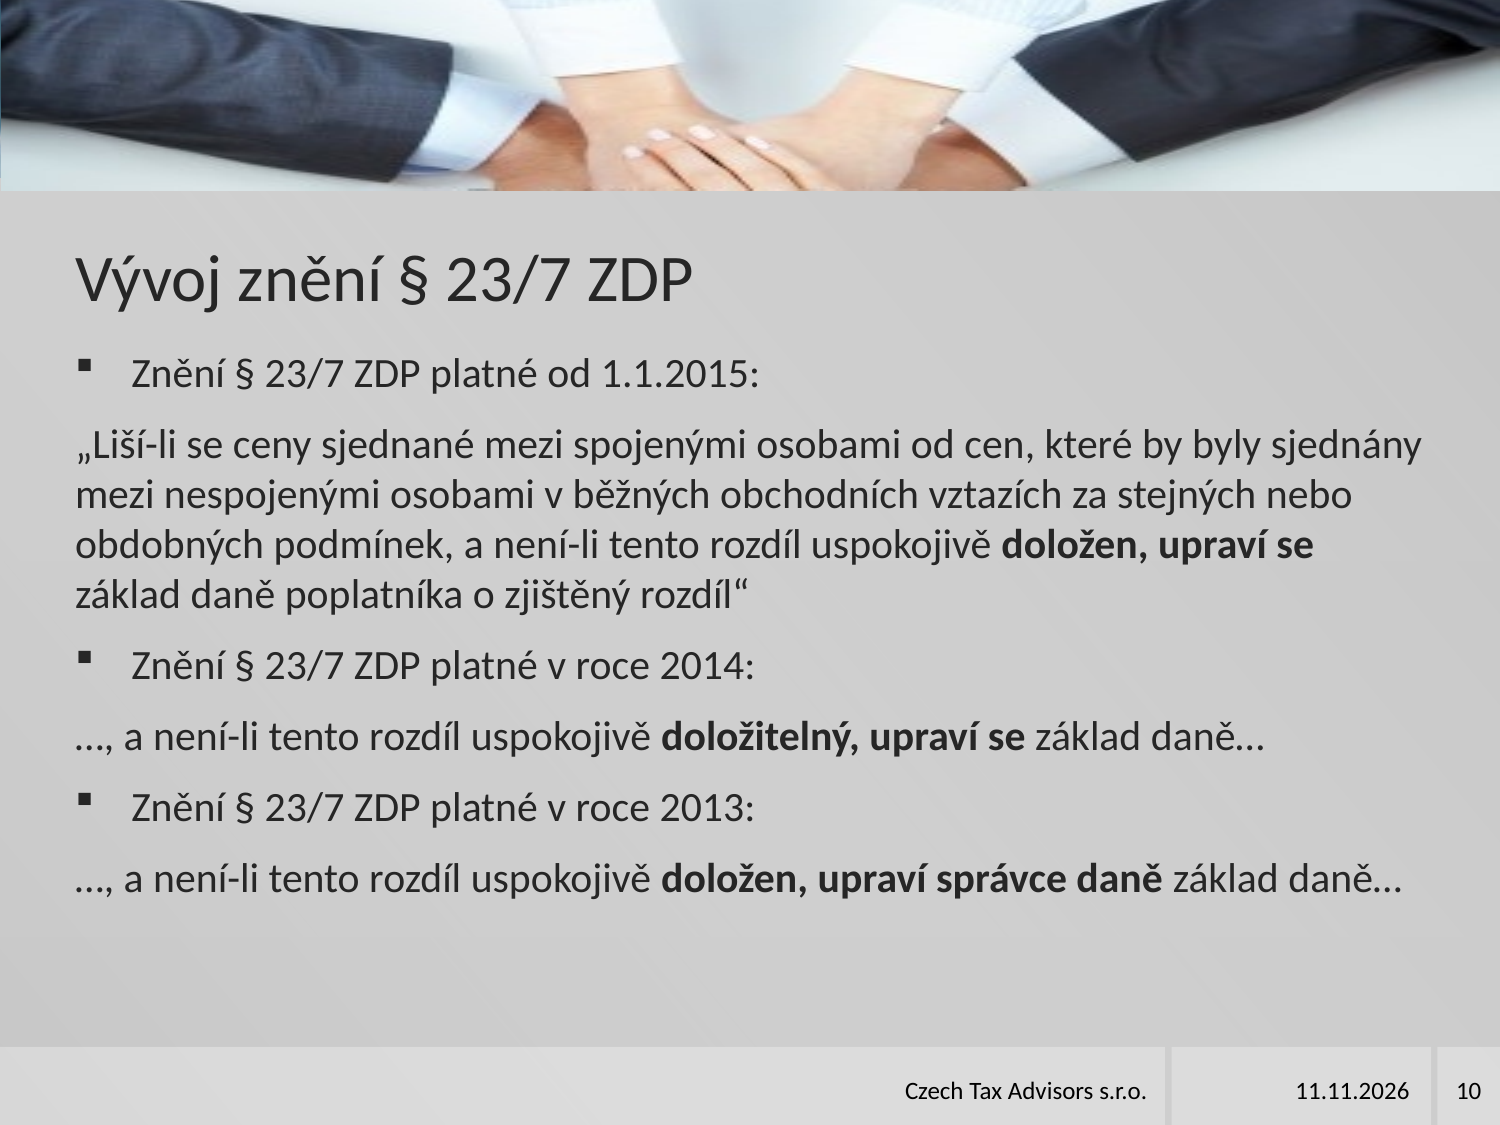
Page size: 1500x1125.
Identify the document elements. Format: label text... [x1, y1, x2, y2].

picture [0, 0, 1500, 191]
footer Czech Tax Advisors s.r.o. [75, 1070, 1163, 1108]
list Znění § 23/7 ZDP platné od 1.1.2015: „Liší-li se ceny sjednané mezi spojenými osobami od cen, které by byly sjednány mezi nespojenými osobami v běžných obchodních vztazích za stejných nebo obdobných podmínek, a není-li tento rozdíl uspokojivě doložen, upraví se základ daně poplatníka o zjištěný rozdíl“ Znění § 23/7 ZDP platné v roce 2014: …, a není-li tento rozdíl uspokojivě doložitelný, upraví se základ daně… Znění § 23/7 ZDP platné v roce 2013: …, a není-li tento rozdíl uspokojivě doložen, upraví správce daně základ daně… [75, 338, 1425, 1047]
slide_number 10 [1434, 1070, 1497, 1108]
title Vývoj znění § 23/7 ZDP [75, 199, 1425, 338]
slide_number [1175, 1070, 1425, 1108]
